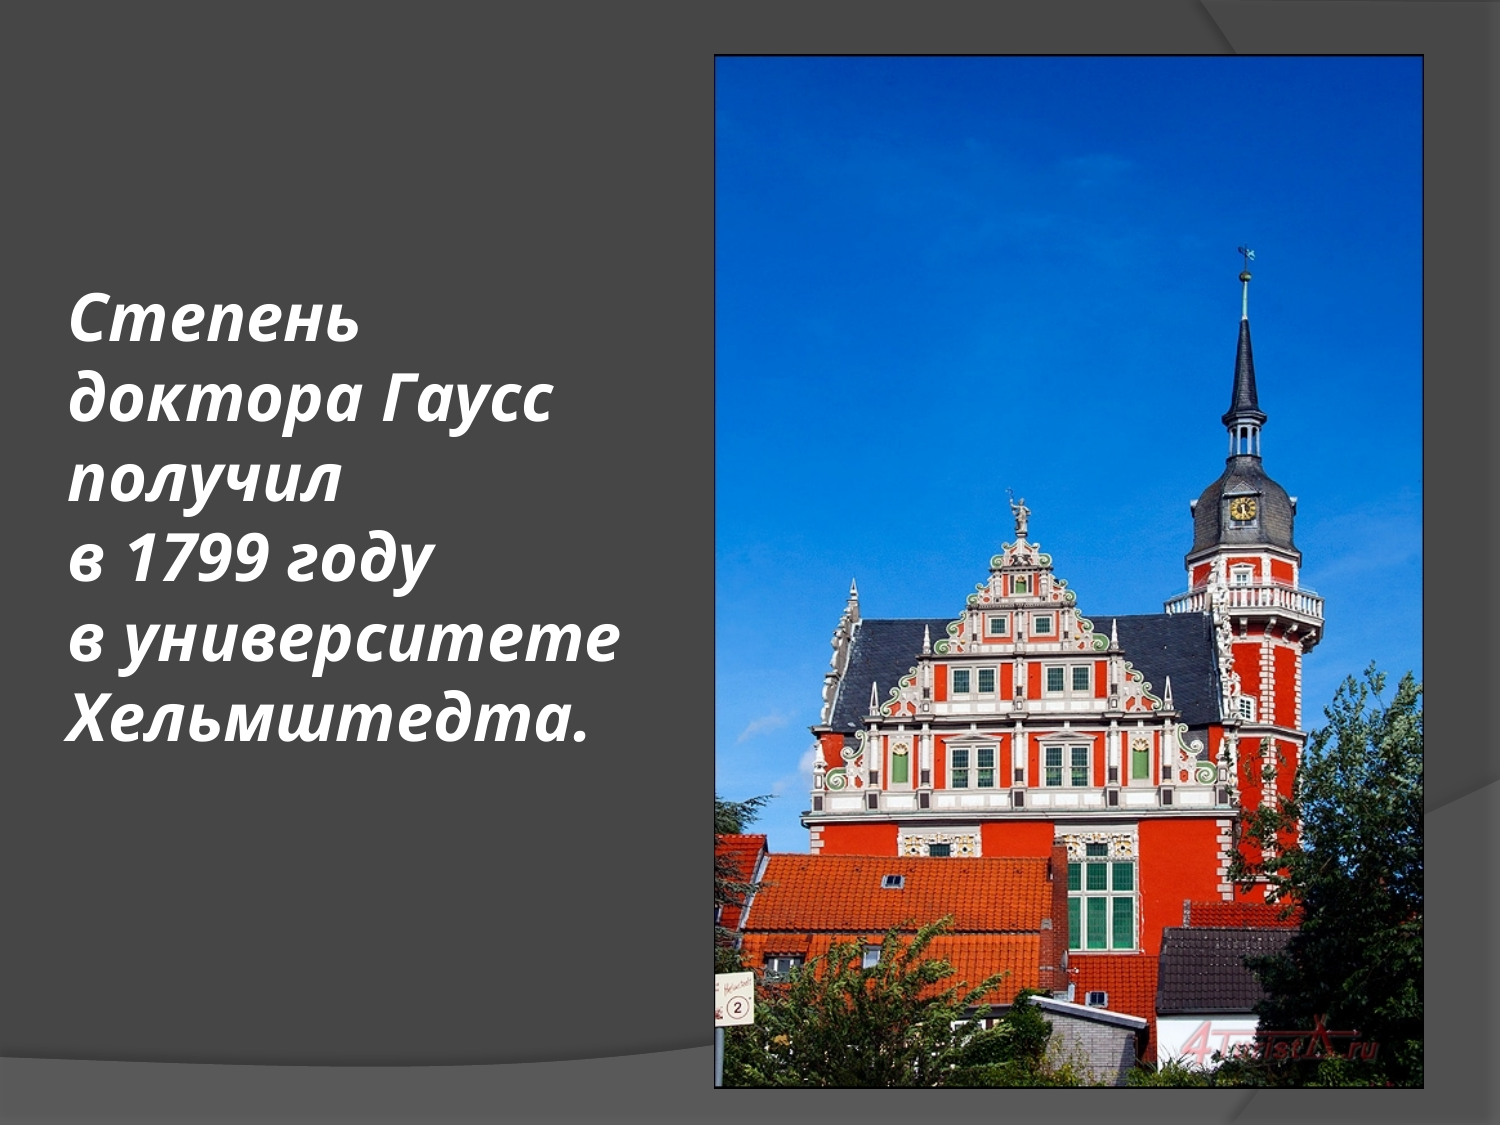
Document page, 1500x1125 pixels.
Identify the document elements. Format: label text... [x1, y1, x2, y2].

text_box Степень доктора Гаусс получил в 1799 году в университете Хельмштедта. [53, 267, 668, 762]
picture [714, 54, 1424, 1089]
